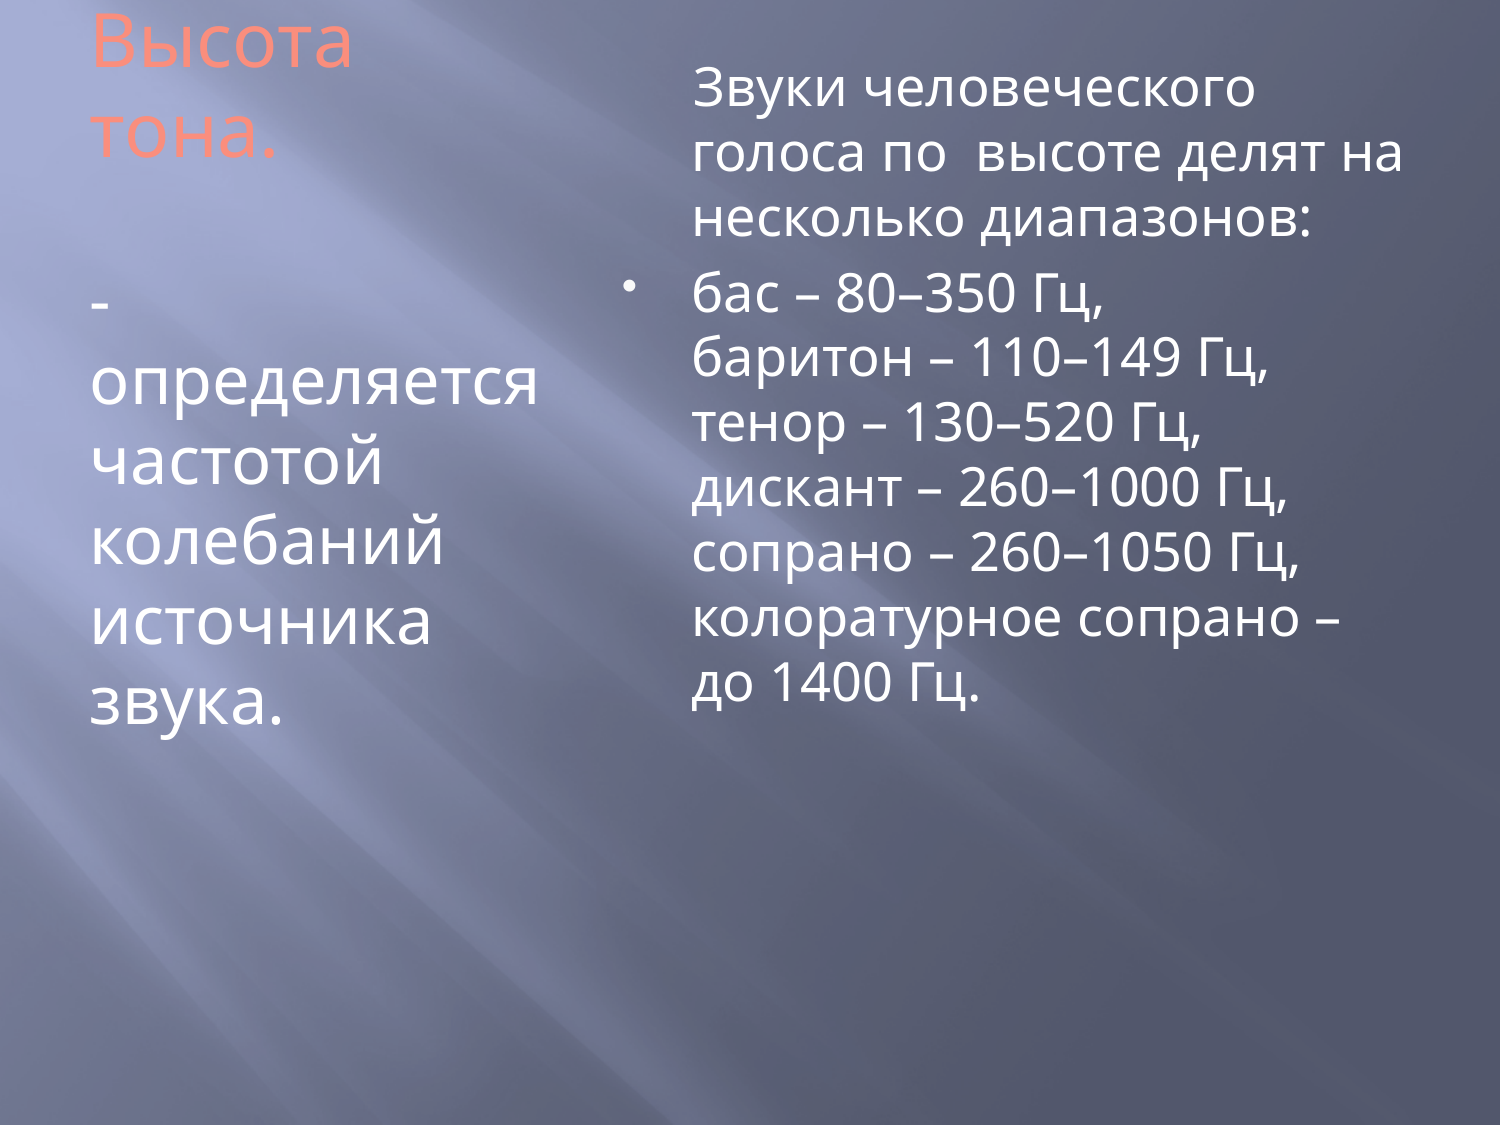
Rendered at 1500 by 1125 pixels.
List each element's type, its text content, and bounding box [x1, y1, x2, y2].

title Высота тона. [75, 44, 569, 236]
list - определяется частотой колебаний источника звука. [75, 249, 569, 1005]
list Звуки человеческого голоса по высоте делят на несколько диапазонов: бас – 80–350 Гц, баритон – 110–149 Гц, тенор – 130–520 Гц, дискант – 260–1000 Гц, сопрано – 260–1050 Гц, колоратурное сопрано – до 1400 Гц. [586, 44, 1425, 1005]
